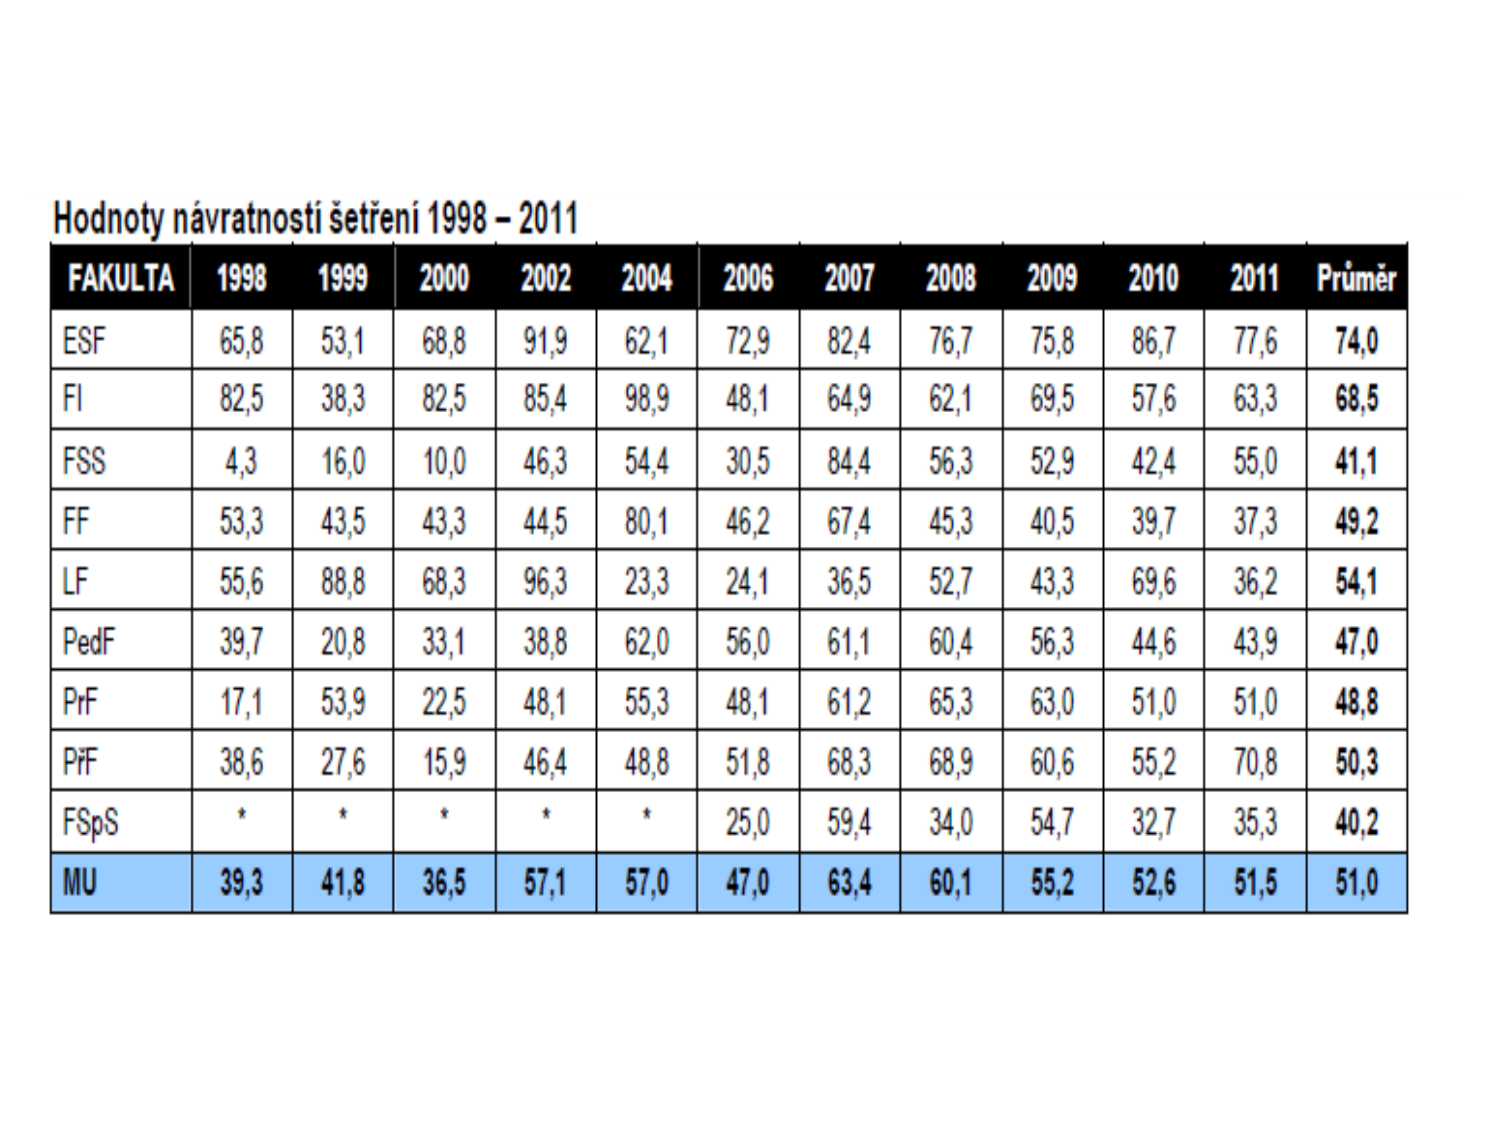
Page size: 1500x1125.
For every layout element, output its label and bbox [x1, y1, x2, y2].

picture [29, 196, 1459, 965]
